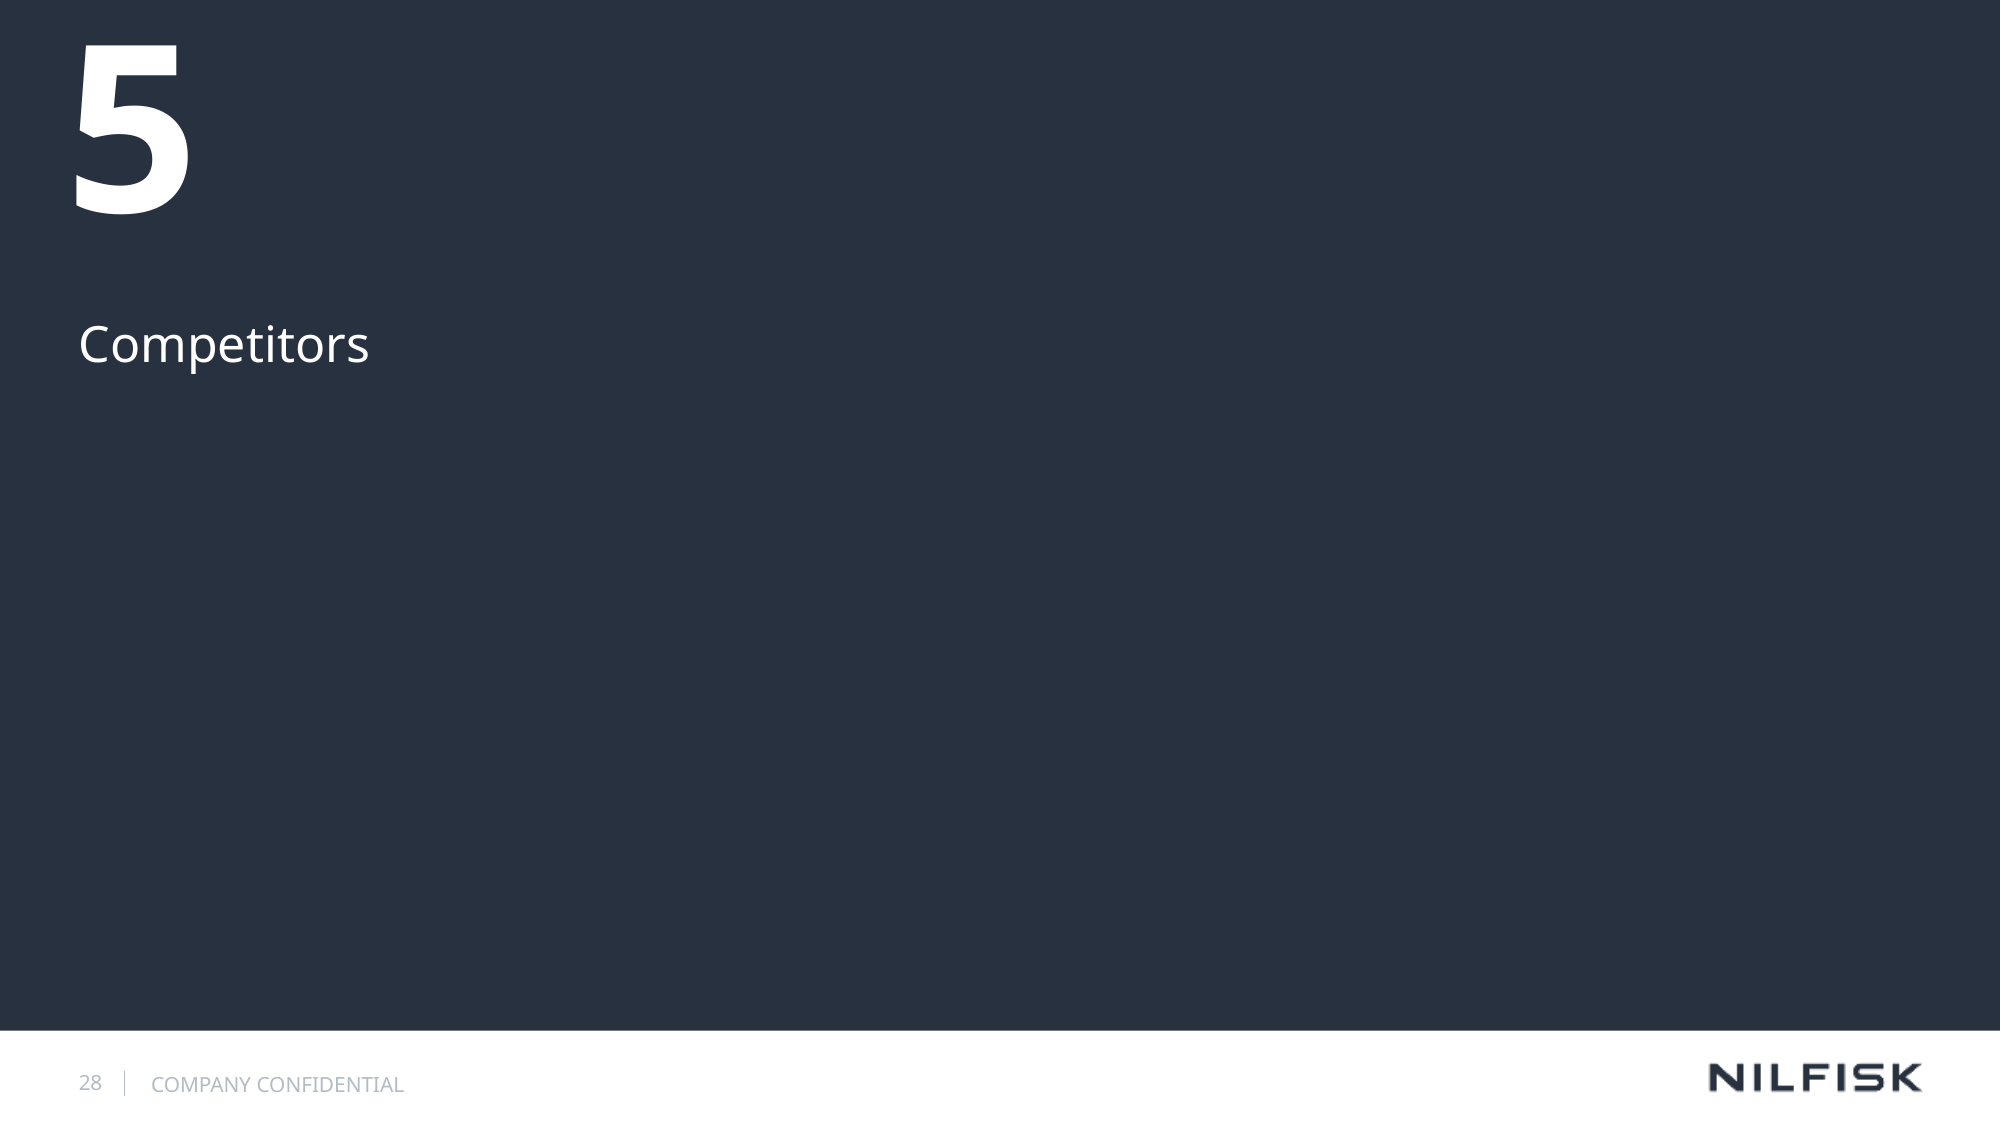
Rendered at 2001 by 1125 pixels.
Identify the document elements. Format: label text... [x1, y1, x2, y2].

title 5 [0, 0, 2000, 1031]
list Competitors [78, 312, 823, 863]
slide_number 28 [78, 1071, 123, 1097]
picture [1676, 1031, 1956, 1125]
footer COMPANY CONFIDENTIAL [151, 1071, 494, 1097]
